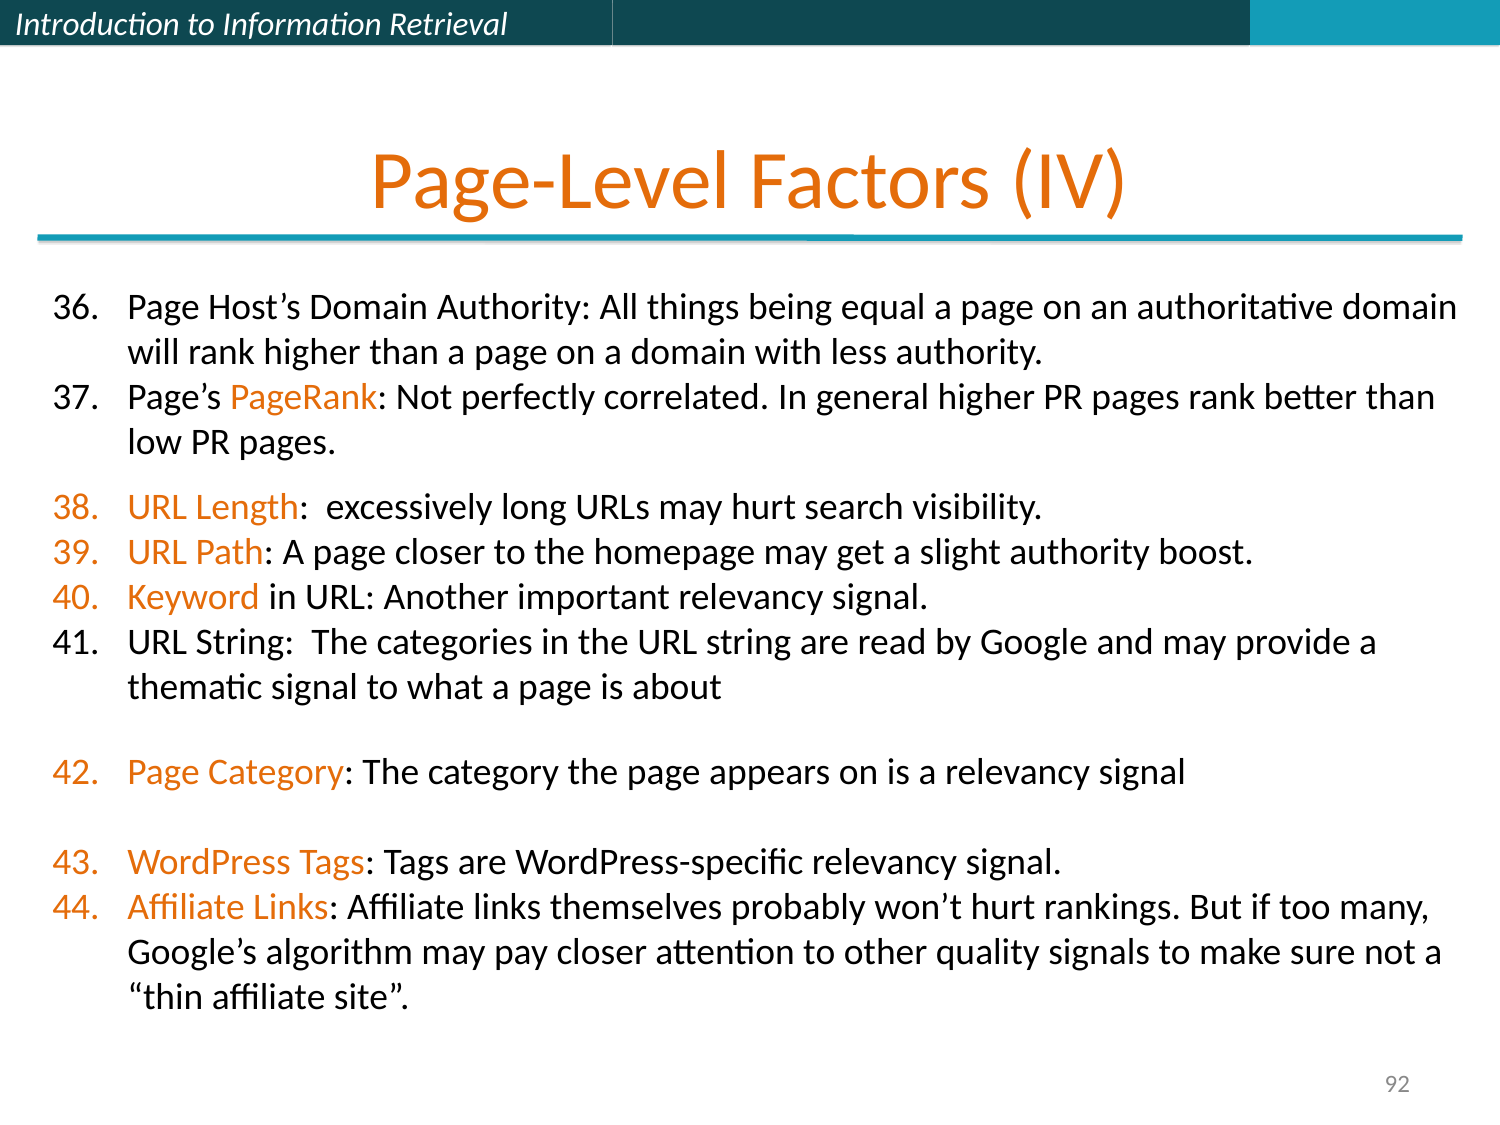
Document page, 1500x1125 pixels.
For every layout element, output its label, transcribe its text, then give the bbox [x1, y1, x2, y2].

slide_number 92 [1074, 1062, 1425, 1103]
text_box Page Host’s Domain Authority: All things being equal a page on an authoritative domain will rank higher than a page on a domain with less authority. Page’s PageRank: Not perfectly correlated. Ιn general higher PR pages rank better than low PR pages. URL Length: excessively long URLs may hurt search visibility. URL Path: A page closer to the homepage may get a slight authority boost. Keyword in URL: Another important relevancy signal. URL String: The categories in the URL string are read by Google and may provide a thematic signal to what a page is about Page Category: The category the page appears on is a relevancy signal WordPress Tags: Tags are WordPress-specific relevancy signal. Affiliate Links: Affiliate links themselves probably won’t hurt rankings. But if too many, Google’s algorithm may pay closer attention to other quality signals to make sure not a “thin affiliate site”. [37, 274, 1475, 1025]
title Page-Level Factors (IV) [74, 44, 1426, 233]
